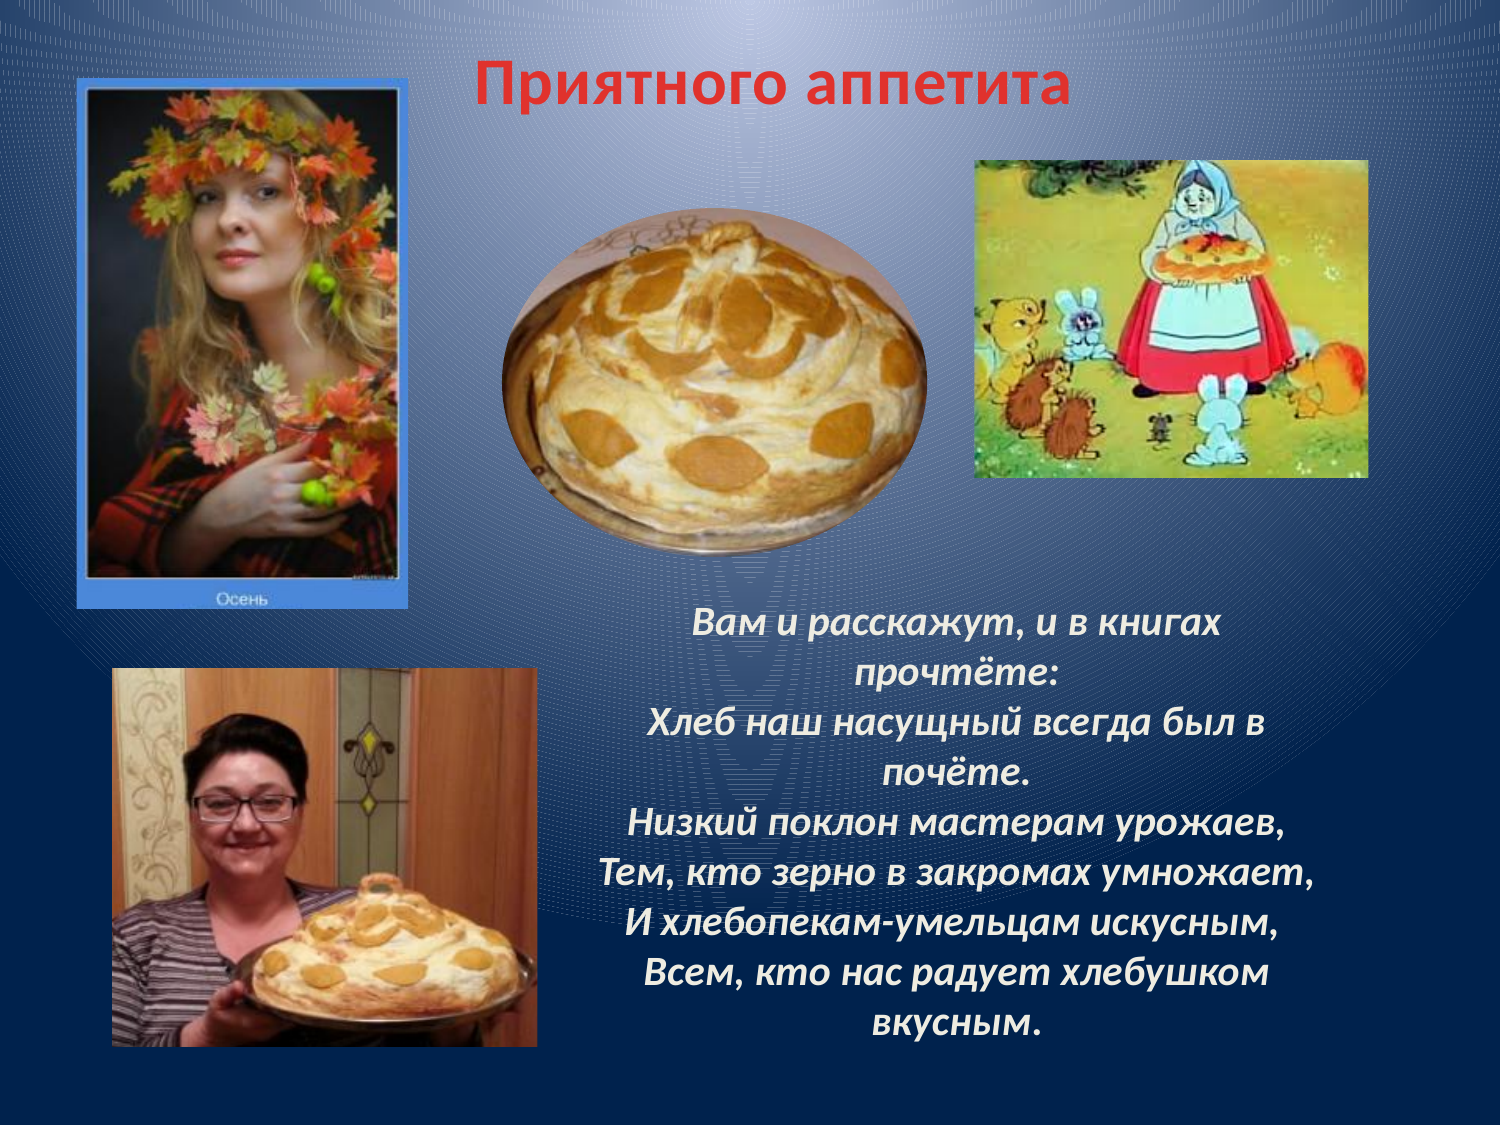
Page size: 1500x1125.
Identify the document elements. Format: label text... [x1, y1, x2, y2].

picture [974, 160, 1369, 478]
picture [111, 668, 538, 1047]
text_box Вам и расскажут, и в книгах прочтёте: Хлеб наш насущный всегда был в почёте. Низкий поклон мастерам урожаев, Тем, кто зерно в закромах умножает, И хлебопекам-умельцам искусным, Всем, кто нас радует хлебушком вкусным. [572, 586, 1341, 1052]
picture [76, 77, 409, 610]
text_box Приятного аппетита [432, 30, 1117, 126]
picture [501, 207, 928, 558]
